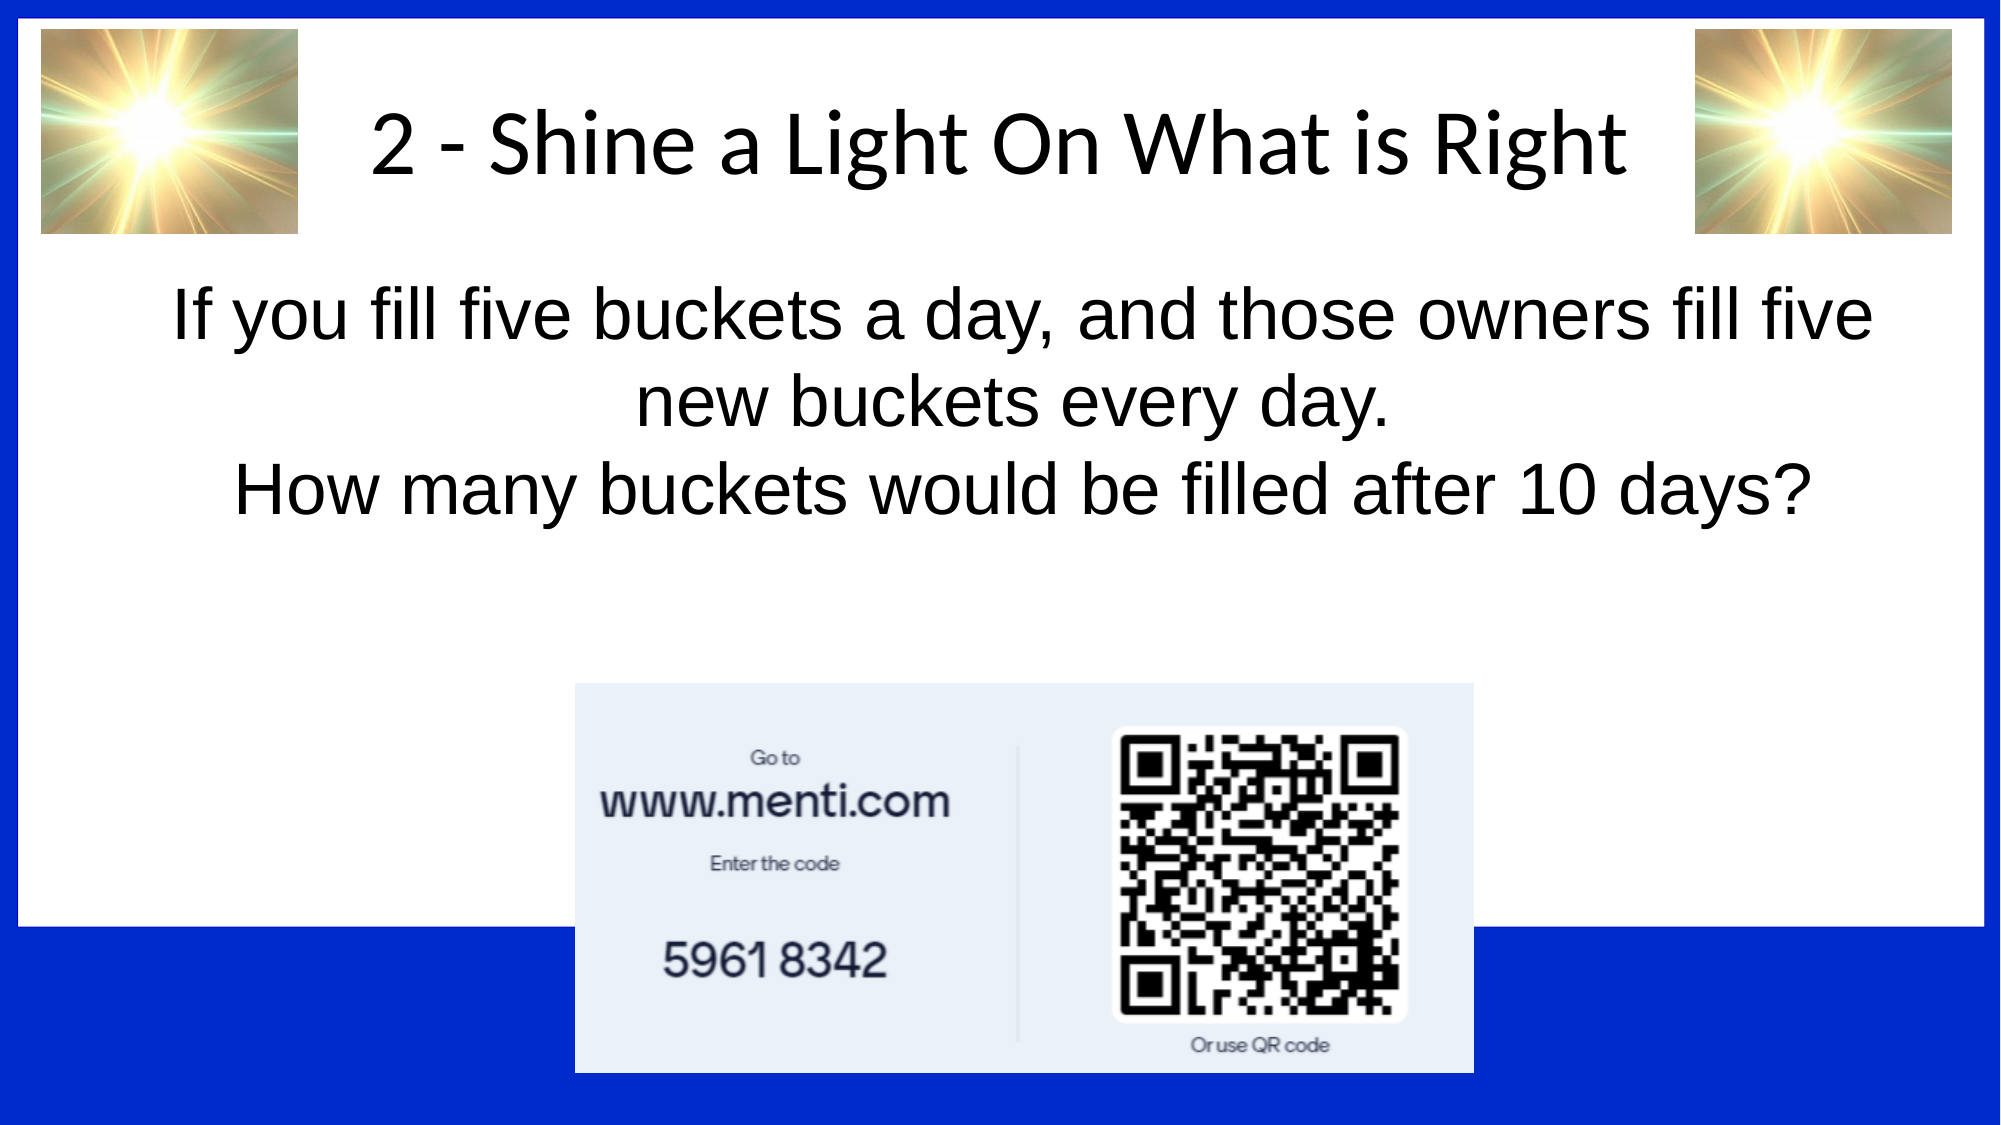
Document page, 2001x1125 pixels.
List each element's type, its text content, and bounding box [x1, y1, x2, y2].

picture [0, 0, 2001, 1125]
text_box 2 - Shine a Light On What is Right [302, 65, 1690, 222]
text_box If you fill five buckets a day, and those owners fill five new buckets every day. How many buckets would be filled after 10 days? [153, 251, 1895, 958]
